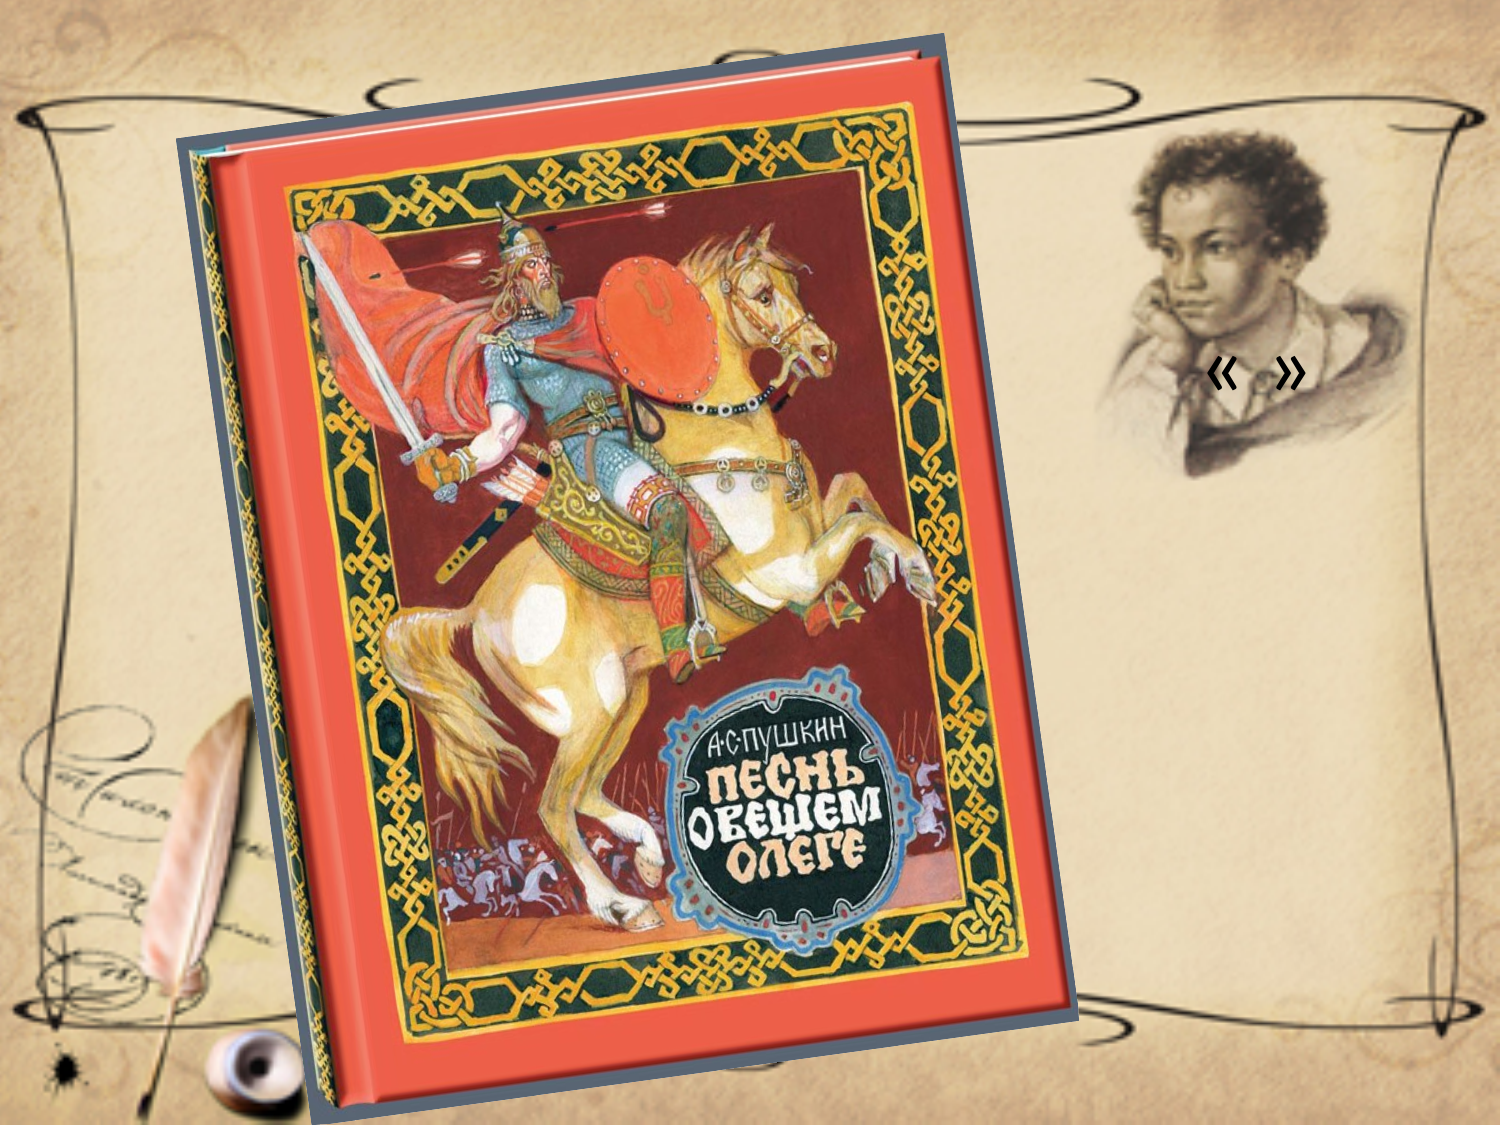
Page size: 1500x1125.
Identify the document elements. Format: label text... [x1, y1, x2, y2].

title « » [1066, 45, 1425, 786]
picture [0, 0, 1500, 1125]
